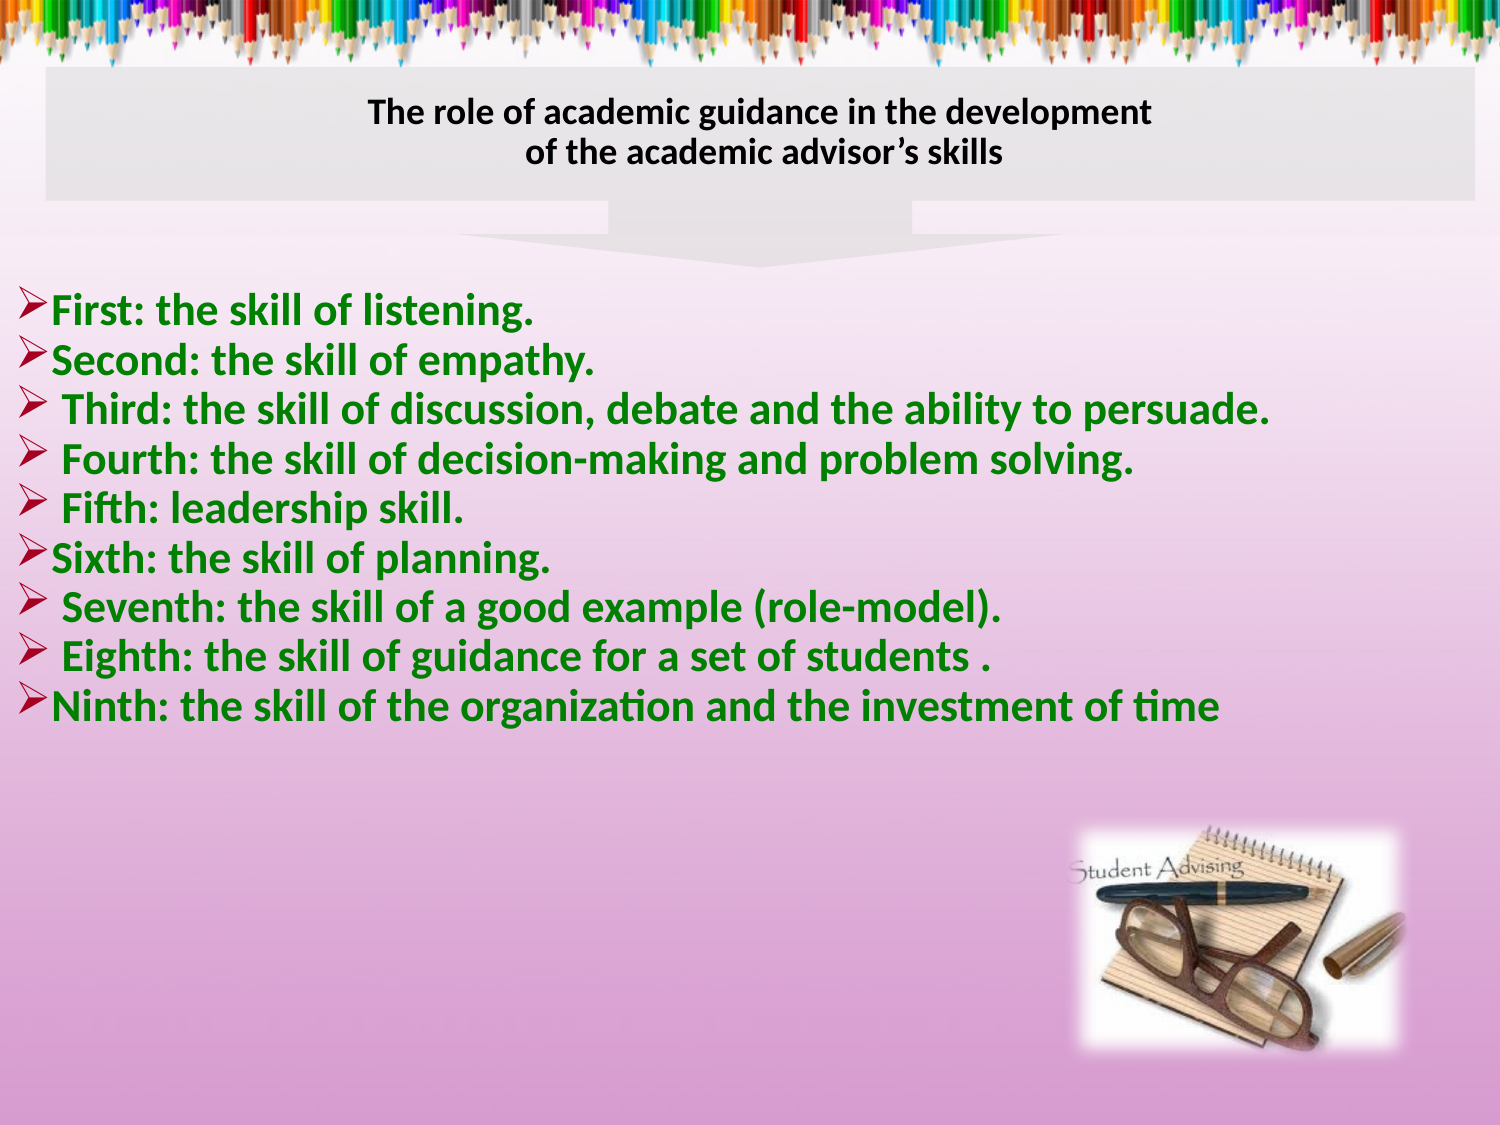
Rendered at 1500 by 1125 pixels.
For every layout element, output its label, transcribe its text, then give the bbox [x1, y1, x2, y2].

picture [1062, 812, 1416, 1067]
list First: the skill of listening. Second: the skill of empathy. Third: the skill of discussion, debate and the ability to persuade. Fourth: the skill of decision-making and problem solving. Fifth: leadership skill. Sixth: the skill of planning. Seventh: the skill of a good example (role-model). Eighth: the skill of guidance for a set of students . Ninth: the skill of the organization and the investment of time [0, 278, 1500, 1125]
picture [0, 0, 1500, 278]
text_box The role of academic guidance in the development of the academic advisor’s skills [45, 66, 1476, 268]
